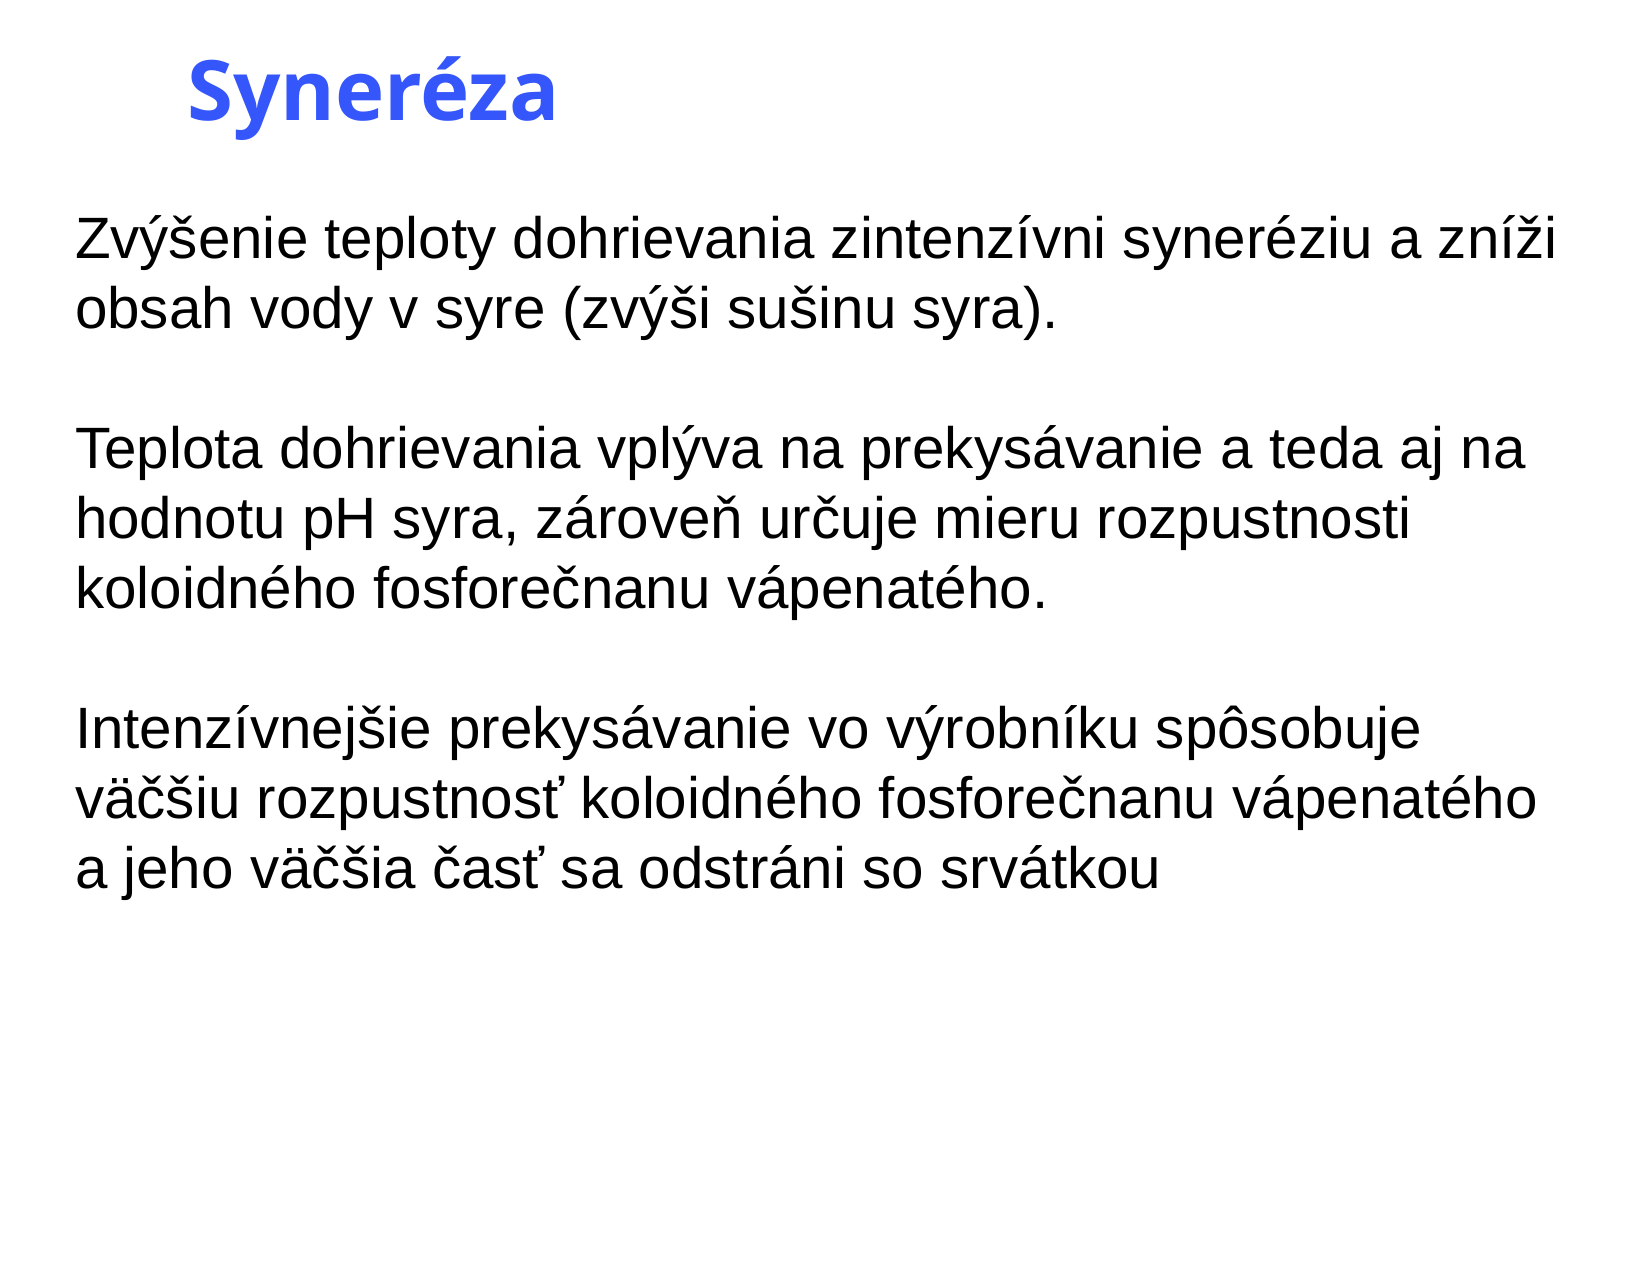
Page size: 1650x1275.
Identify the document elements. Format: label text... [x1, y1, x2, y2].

list Zvýšenie teploty dohrievania zintenzívni syneréziu a zníži obsah vody v syre (zvýši sušinu syra). Teplota dohrievania vplýva na prekysávanie a teda aj na hodnotu pH syra, zároveň určuje mieru rozpustnosti koloidného fosforečnanu vápenatého. Intenzívnejšie prekysávanie vo výrobníku spôsobuje väčšiu rozpustnosť koloidného fosforečnanu vápenatého a jeho väčšia časť sa odstráni so srvátkou [75, 200, 1575, 907]
title Syneréza [187, 37, 1431, 139]
